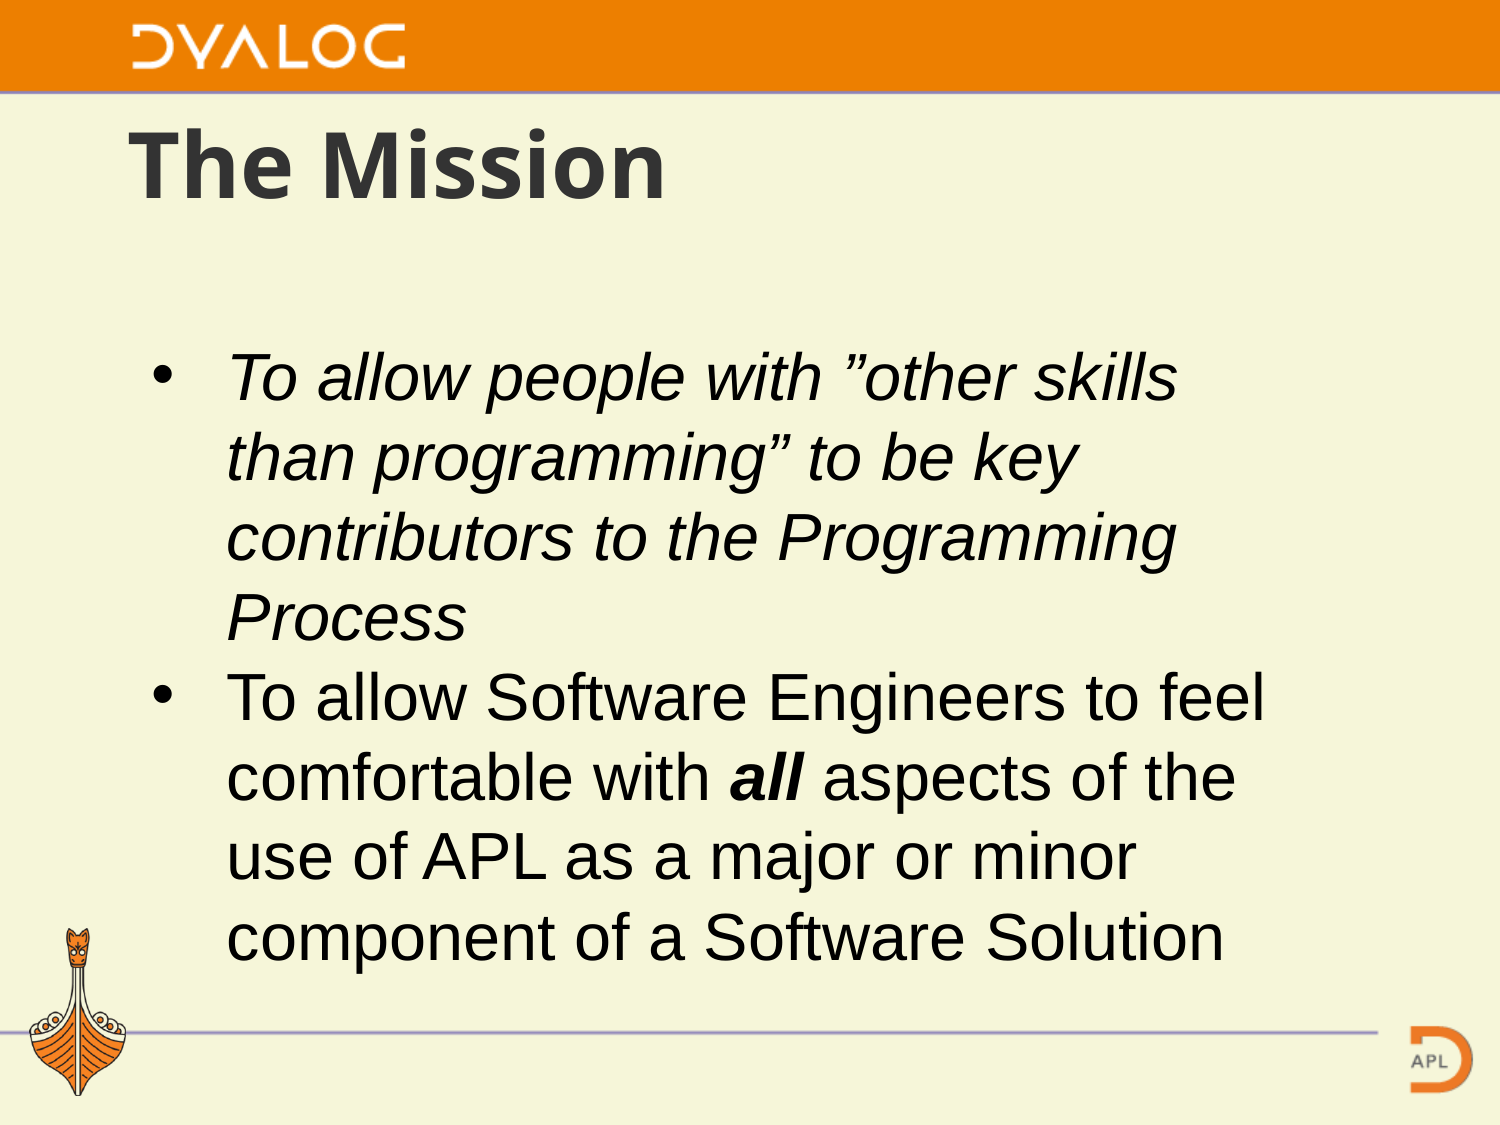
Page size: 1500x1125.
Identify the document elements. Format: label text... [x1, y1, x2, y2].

picture [0, 0, 1500, 1125]
subtitle To allow people with ”other skills than programming” to be key contributors to the Programming Process To allow Software Engineers to feel comfortable with all aspects of the use of APL as a major or minor component of a Software Solution [137, 326, 1341, 985]
title The Mission [112, 99, 1388, 288]
